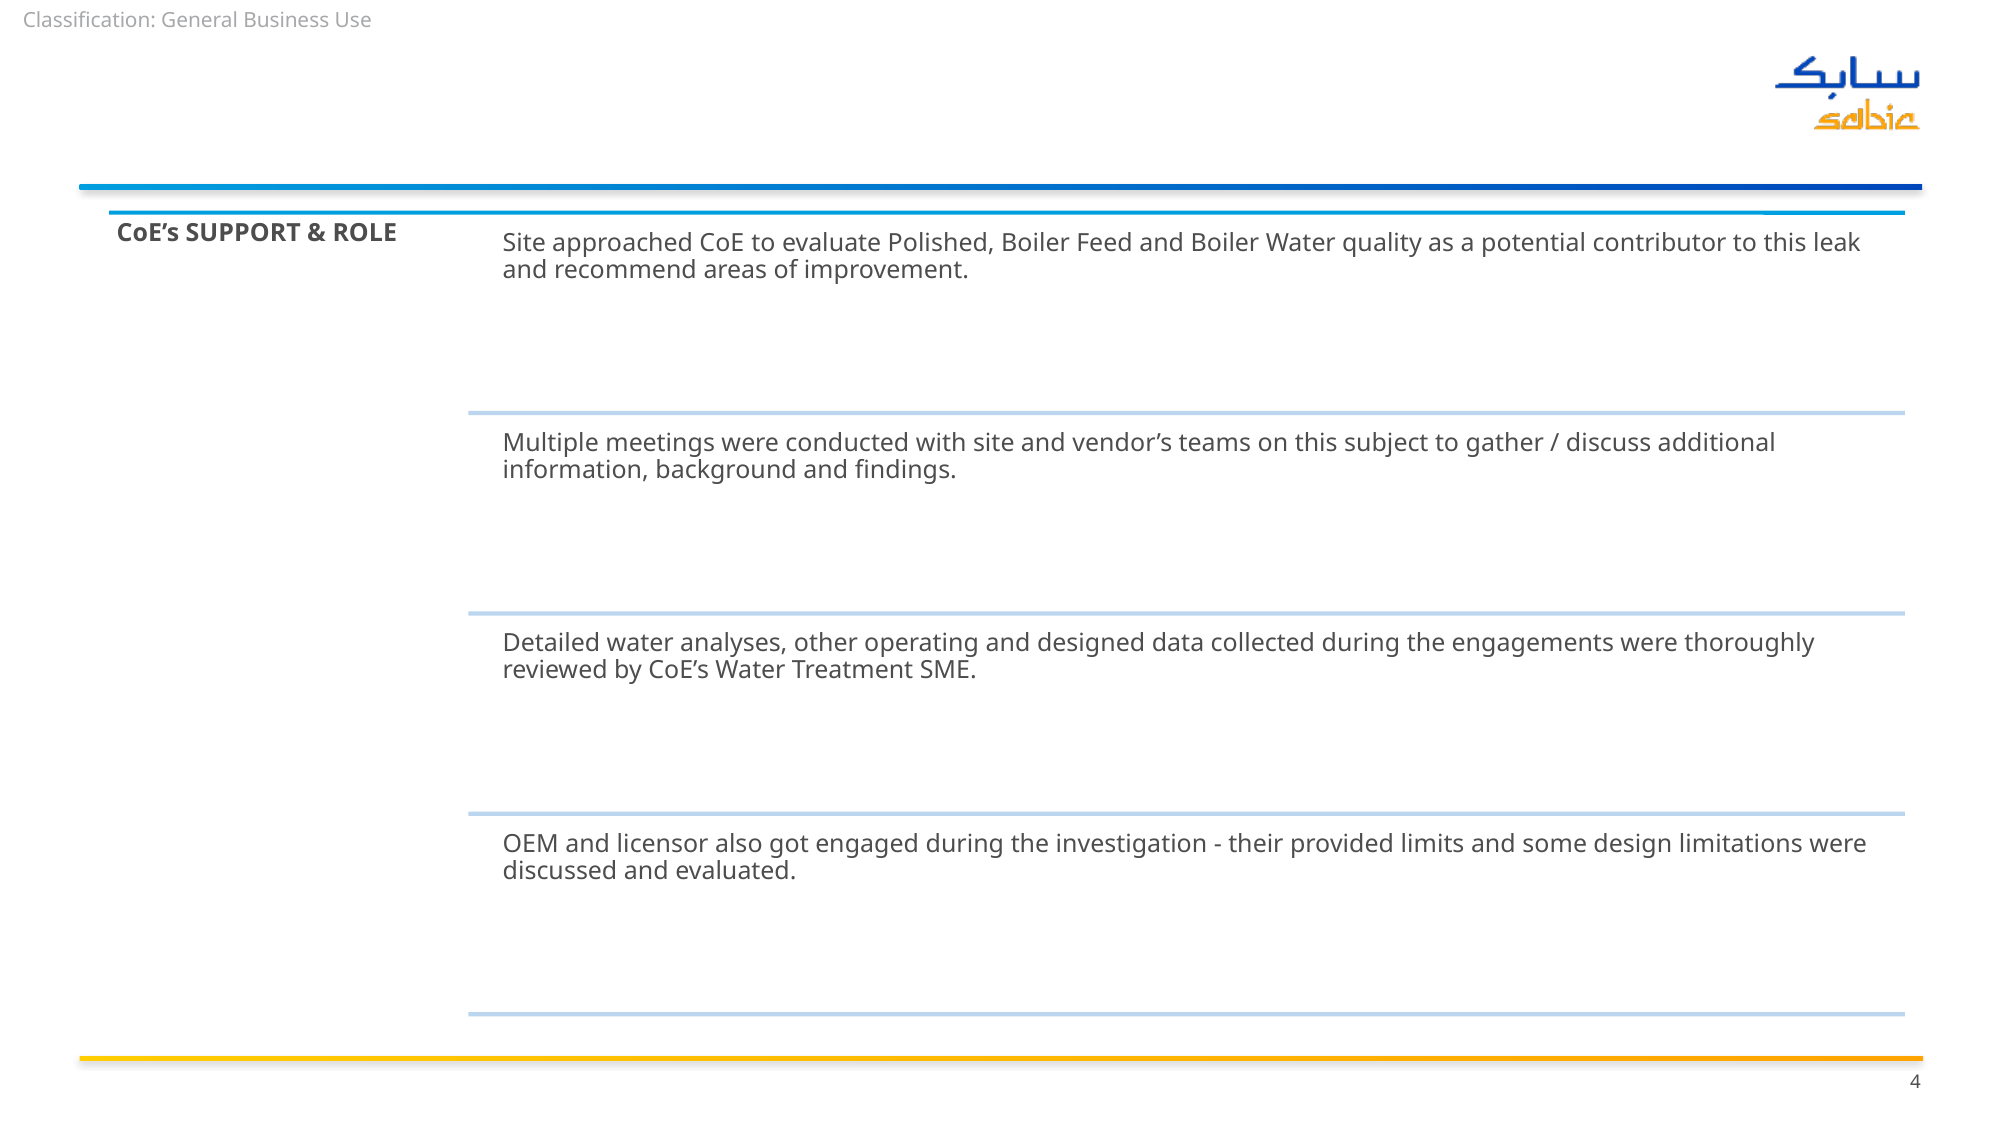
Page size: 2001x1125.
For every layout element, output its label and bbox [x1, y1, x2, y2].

text_box [108, 212, 1906, 1025]
picture [1774, 55, 1921, 131]
